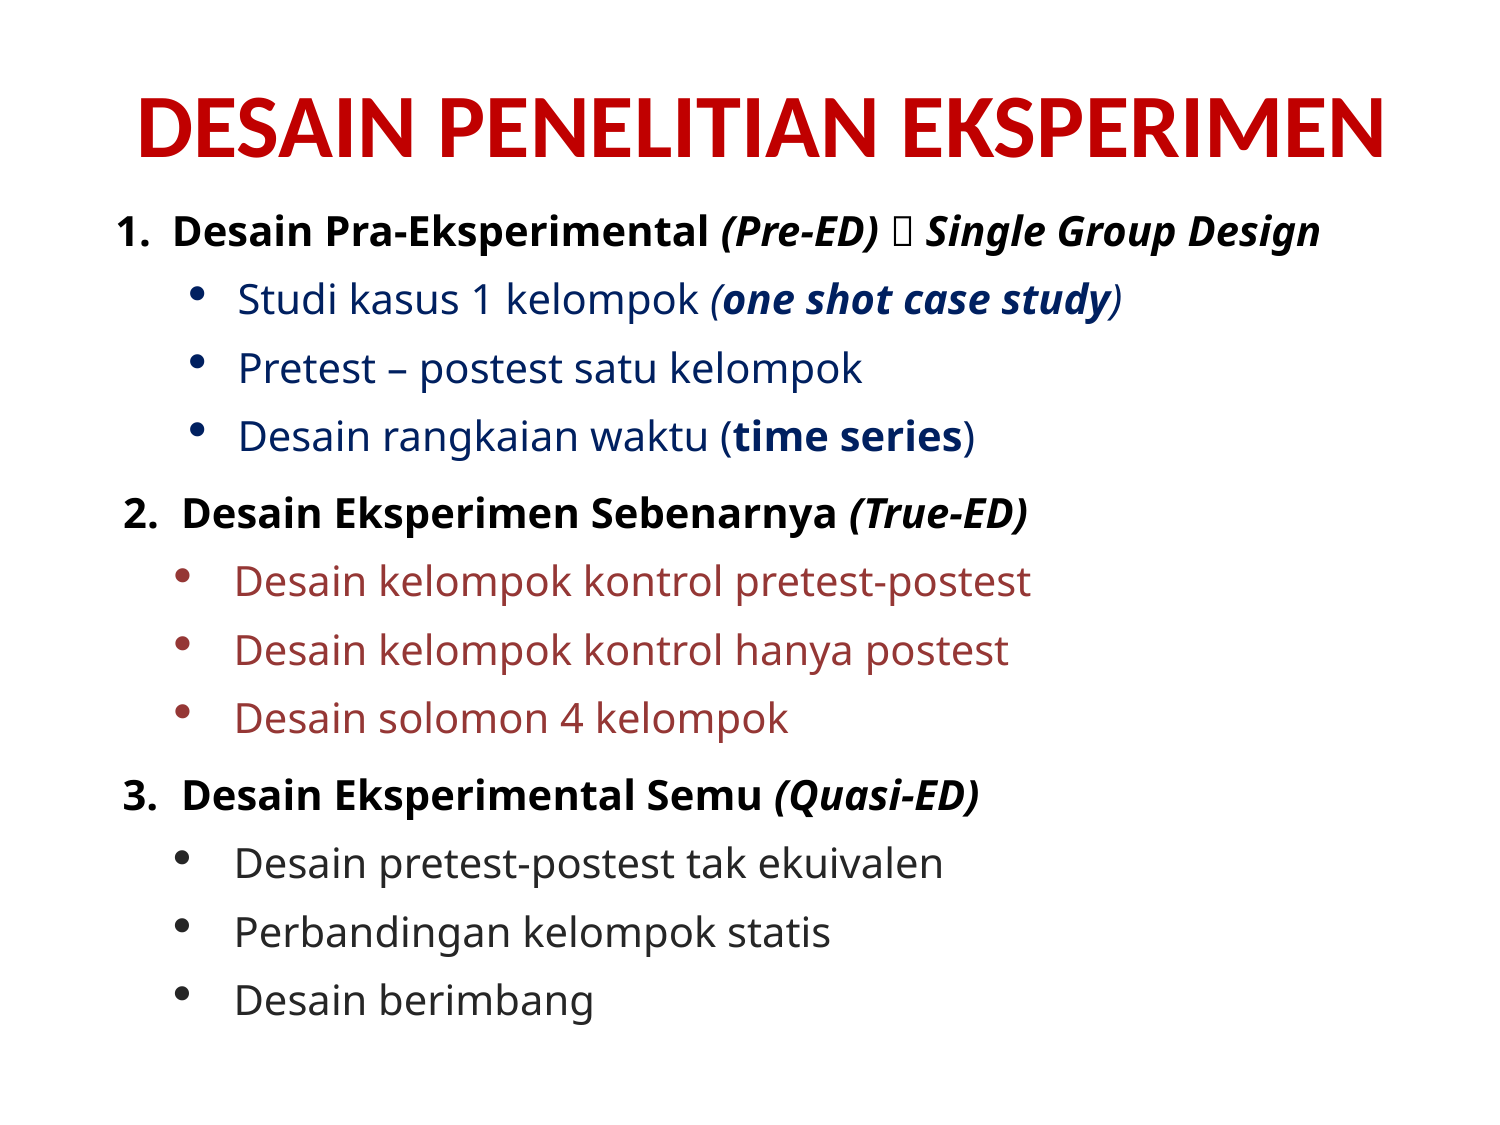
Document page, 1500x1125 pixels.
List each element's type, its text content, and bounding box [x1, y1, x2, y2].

list Desain Pra-Eksperimental (Pre-ED)  Single Group Design Studi kasus 1 kelompok (one shot case study) Pretest – postest satu kelompok Desain rangkaian waktu (time series) Desain Eksperimen Sebenarnya (True-ED) Desain kelompok kontrol pretest-postest Desain kelompok kontrol hanya postest Desain solomon 4 kelompok Desain Eksperimental Semu (Quasi-ED) Desain pretest-postest tak ekuivalen Perbandingan kelompok statis Desain berimbang [100, 187, 1438, 1088]
title DESAIN PENELITIAN EKSPERIMEN [93, 58, 1432, 184]
